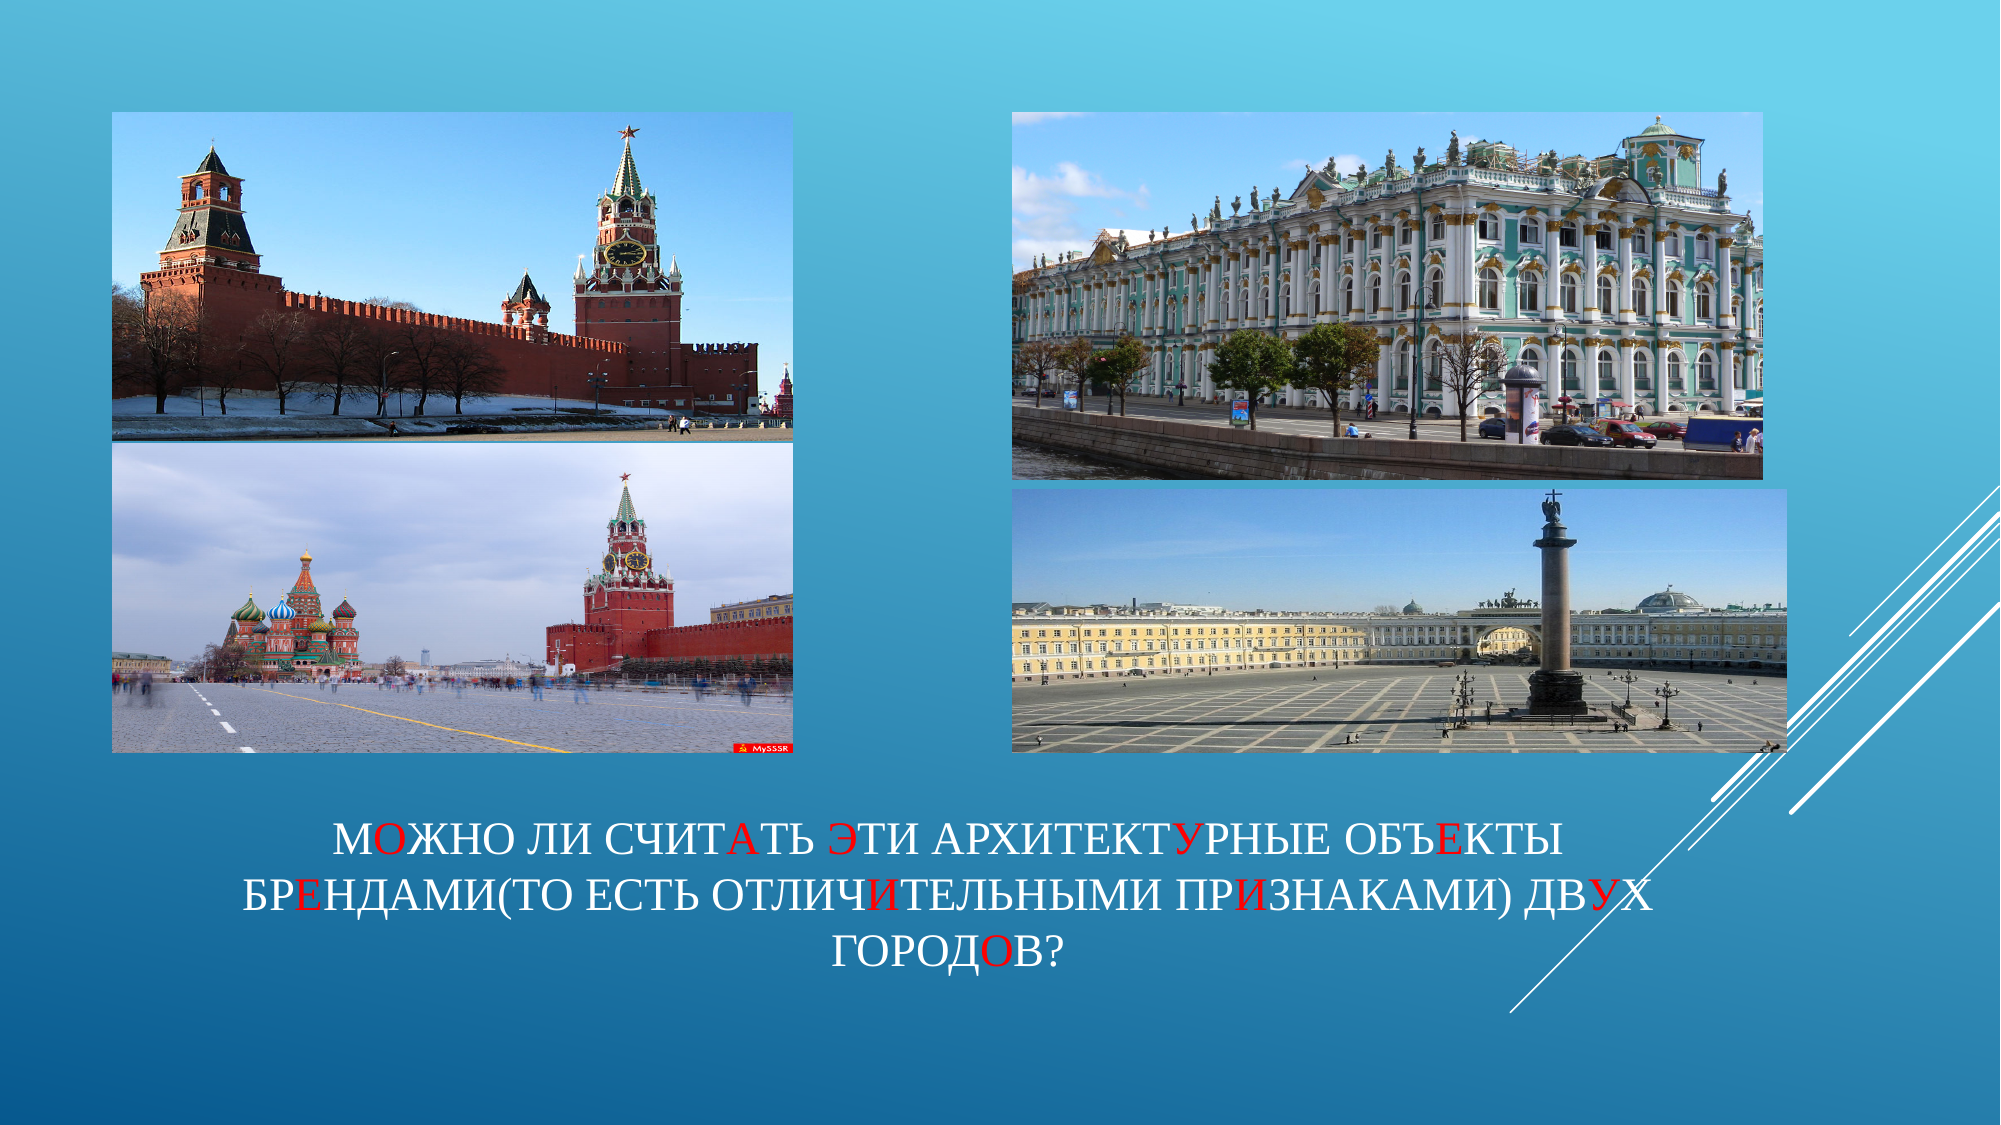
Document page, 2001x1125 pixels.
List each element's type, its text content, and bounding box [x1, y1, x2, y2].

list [112, 112, 793, 441]
title Можно ли считать эти архитектурные объекты брендами(то есть отличительными признаками) двух городов? [183, 800, 1714, 984]
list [1012, 112, 1763, 480]
picture [1012, 489, 1787, 753]
picture [111, 443, 793, 753]
